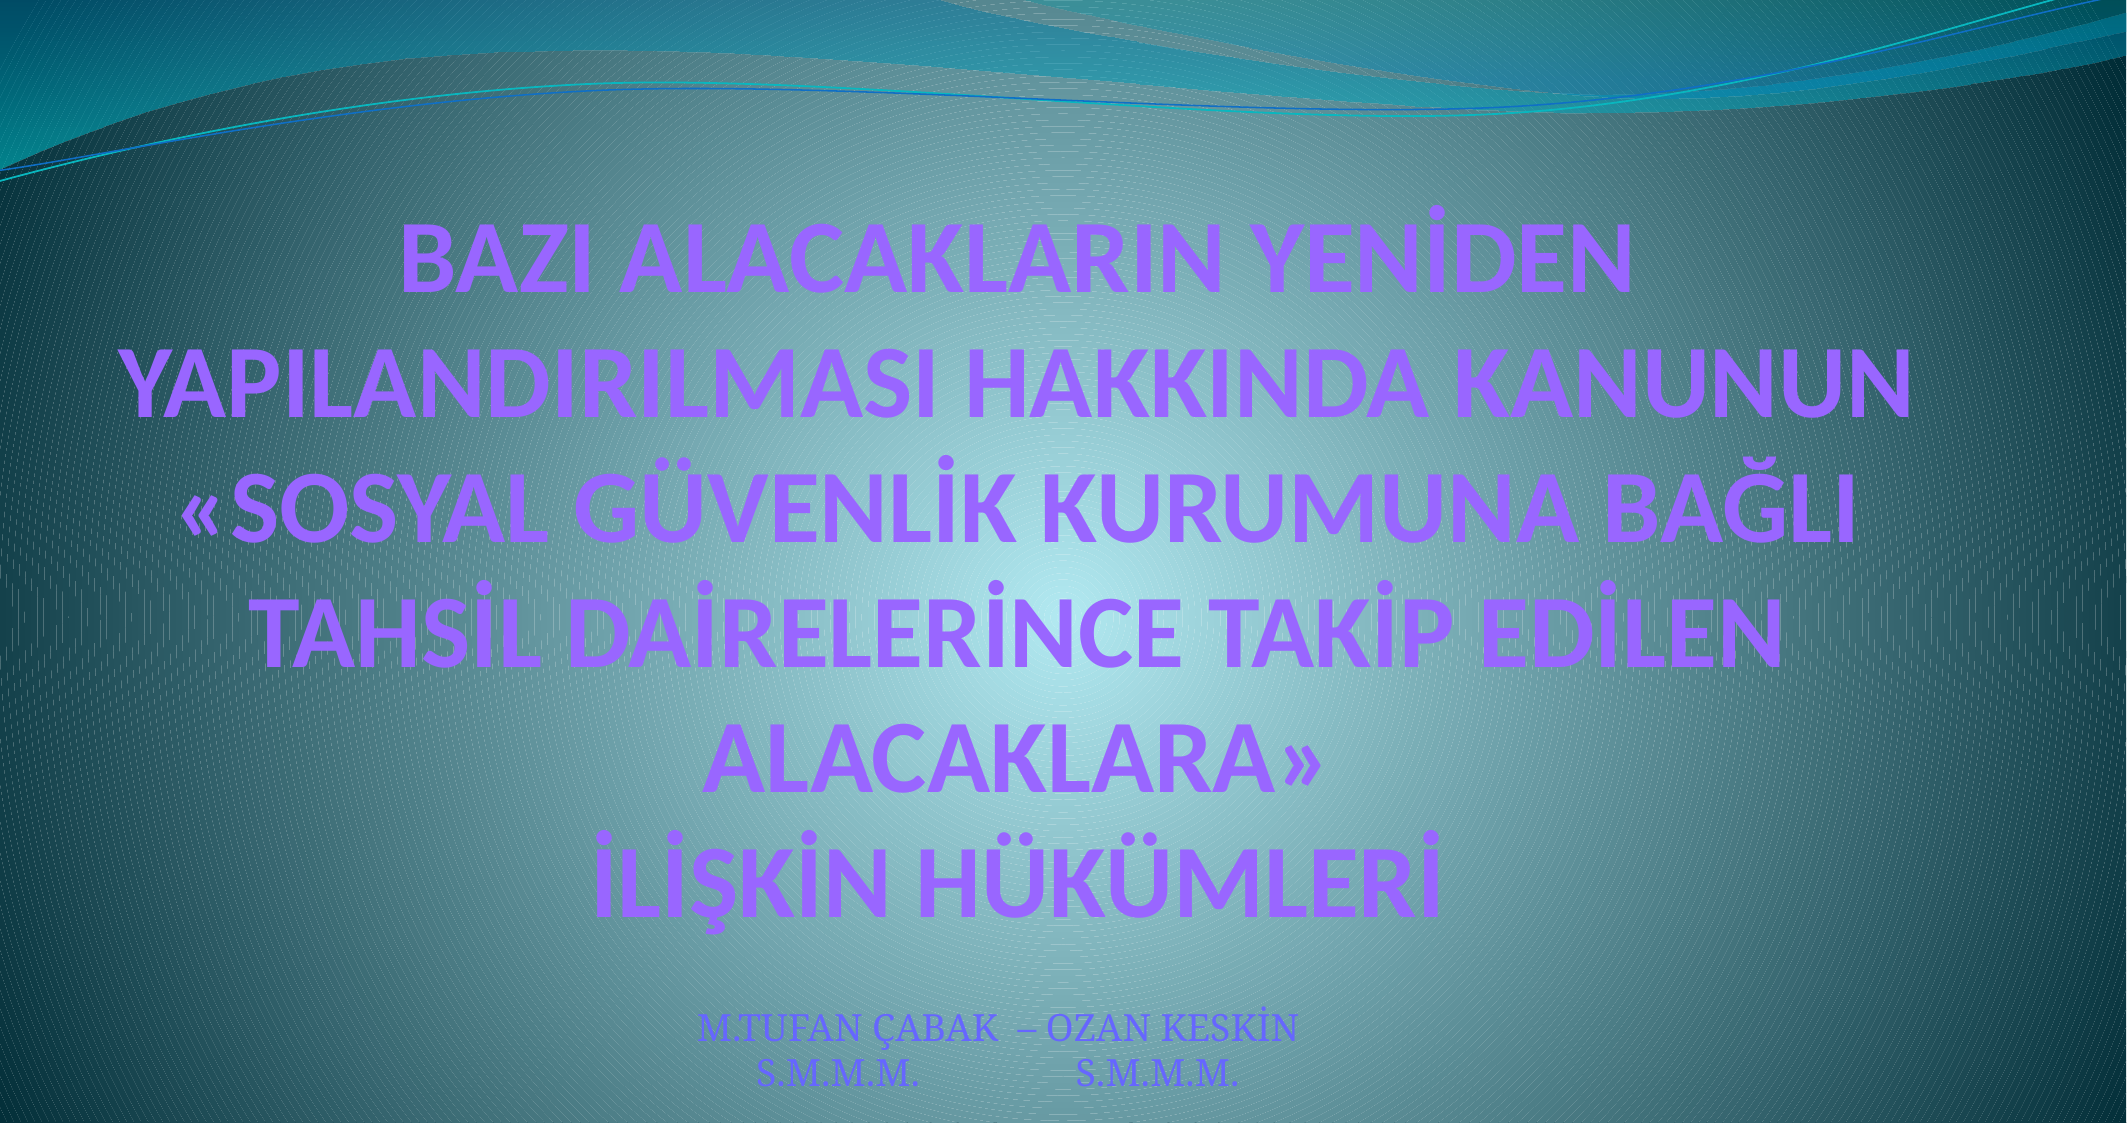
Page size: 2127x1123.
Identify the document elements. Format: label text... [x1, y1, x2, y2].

text_box M.TUFAN ÇABAK – OZAN KESKİN S.M.M.M. S.M.M.M. [673, 996, 1323, 1102]
title BAZI ALACAKLARIN YENİDEN YAPILANDIRILMASI HAKKINDA KANUNUN «SOSYAL GÜVENLİK KURUMUNA BAĞLI TAHSİL DAİRELERİNCE TAKİP EDİLEN ALACAKLARA» İLİŞKİN HÜKÜMLERİ [94, 183, 1945, 938]
